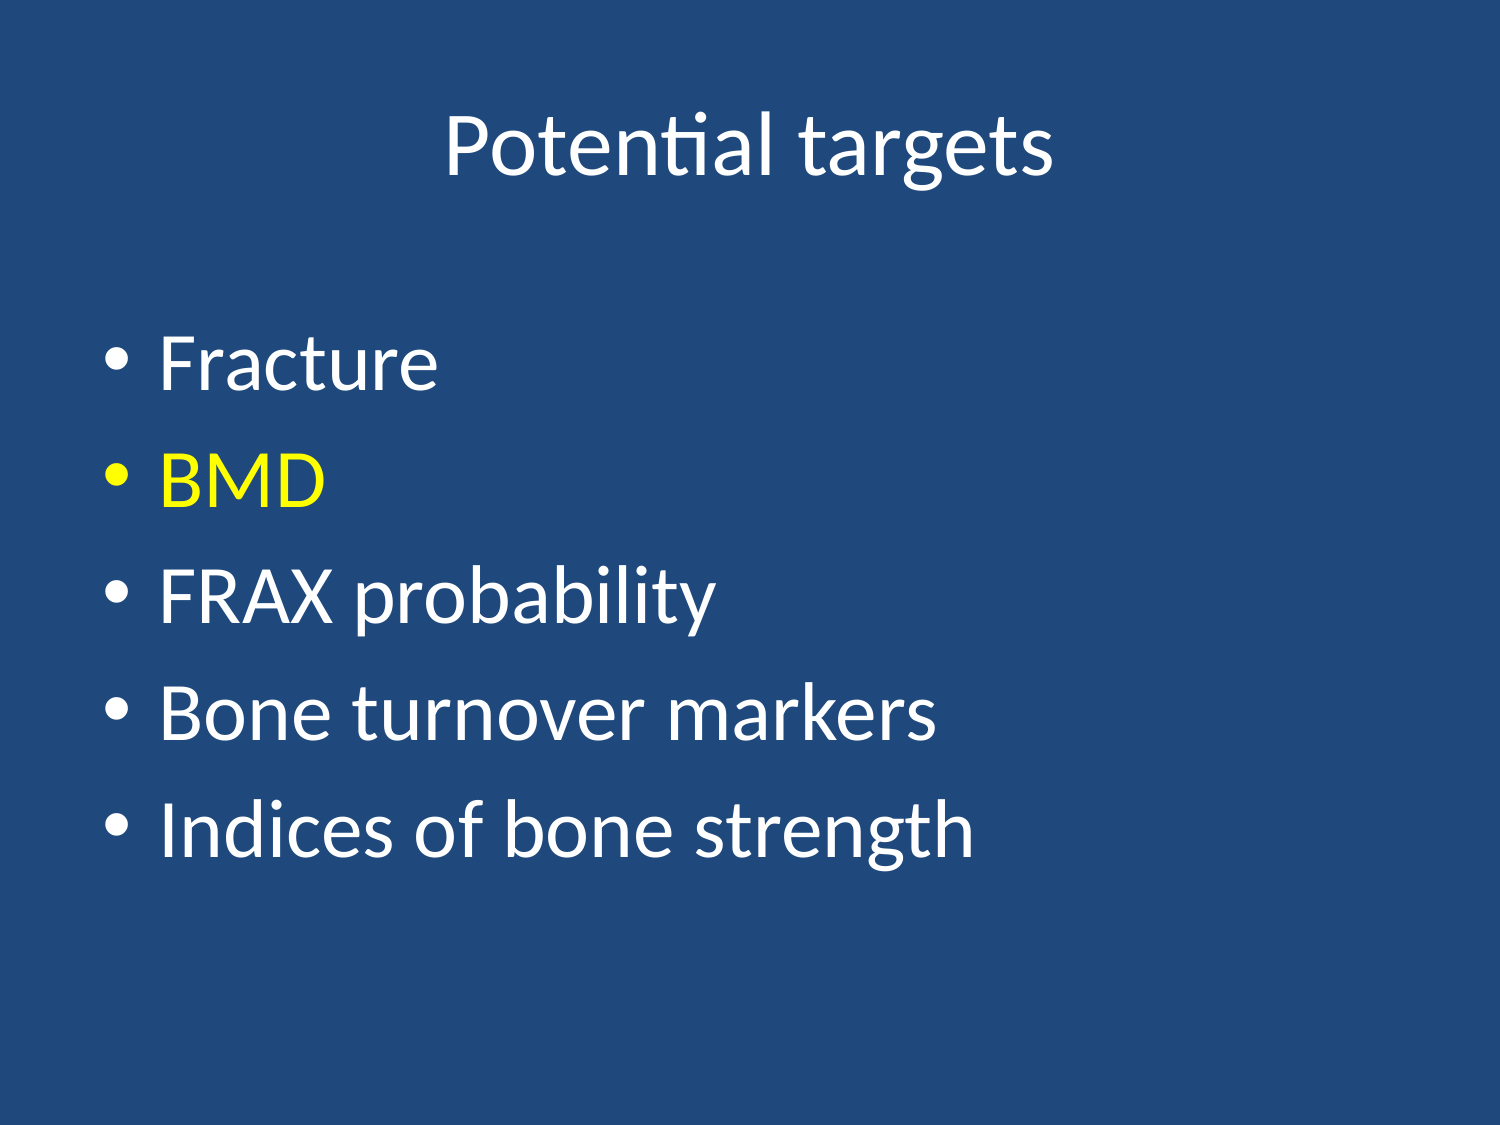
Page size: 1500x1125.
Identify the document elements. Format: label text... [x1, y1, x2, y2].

list Fracture BMD FRAX probability Bone turnover markers Indices of bone strength [87, 299, 1438, 1043]
title Potential targets [75, 45, 1425, 233]
